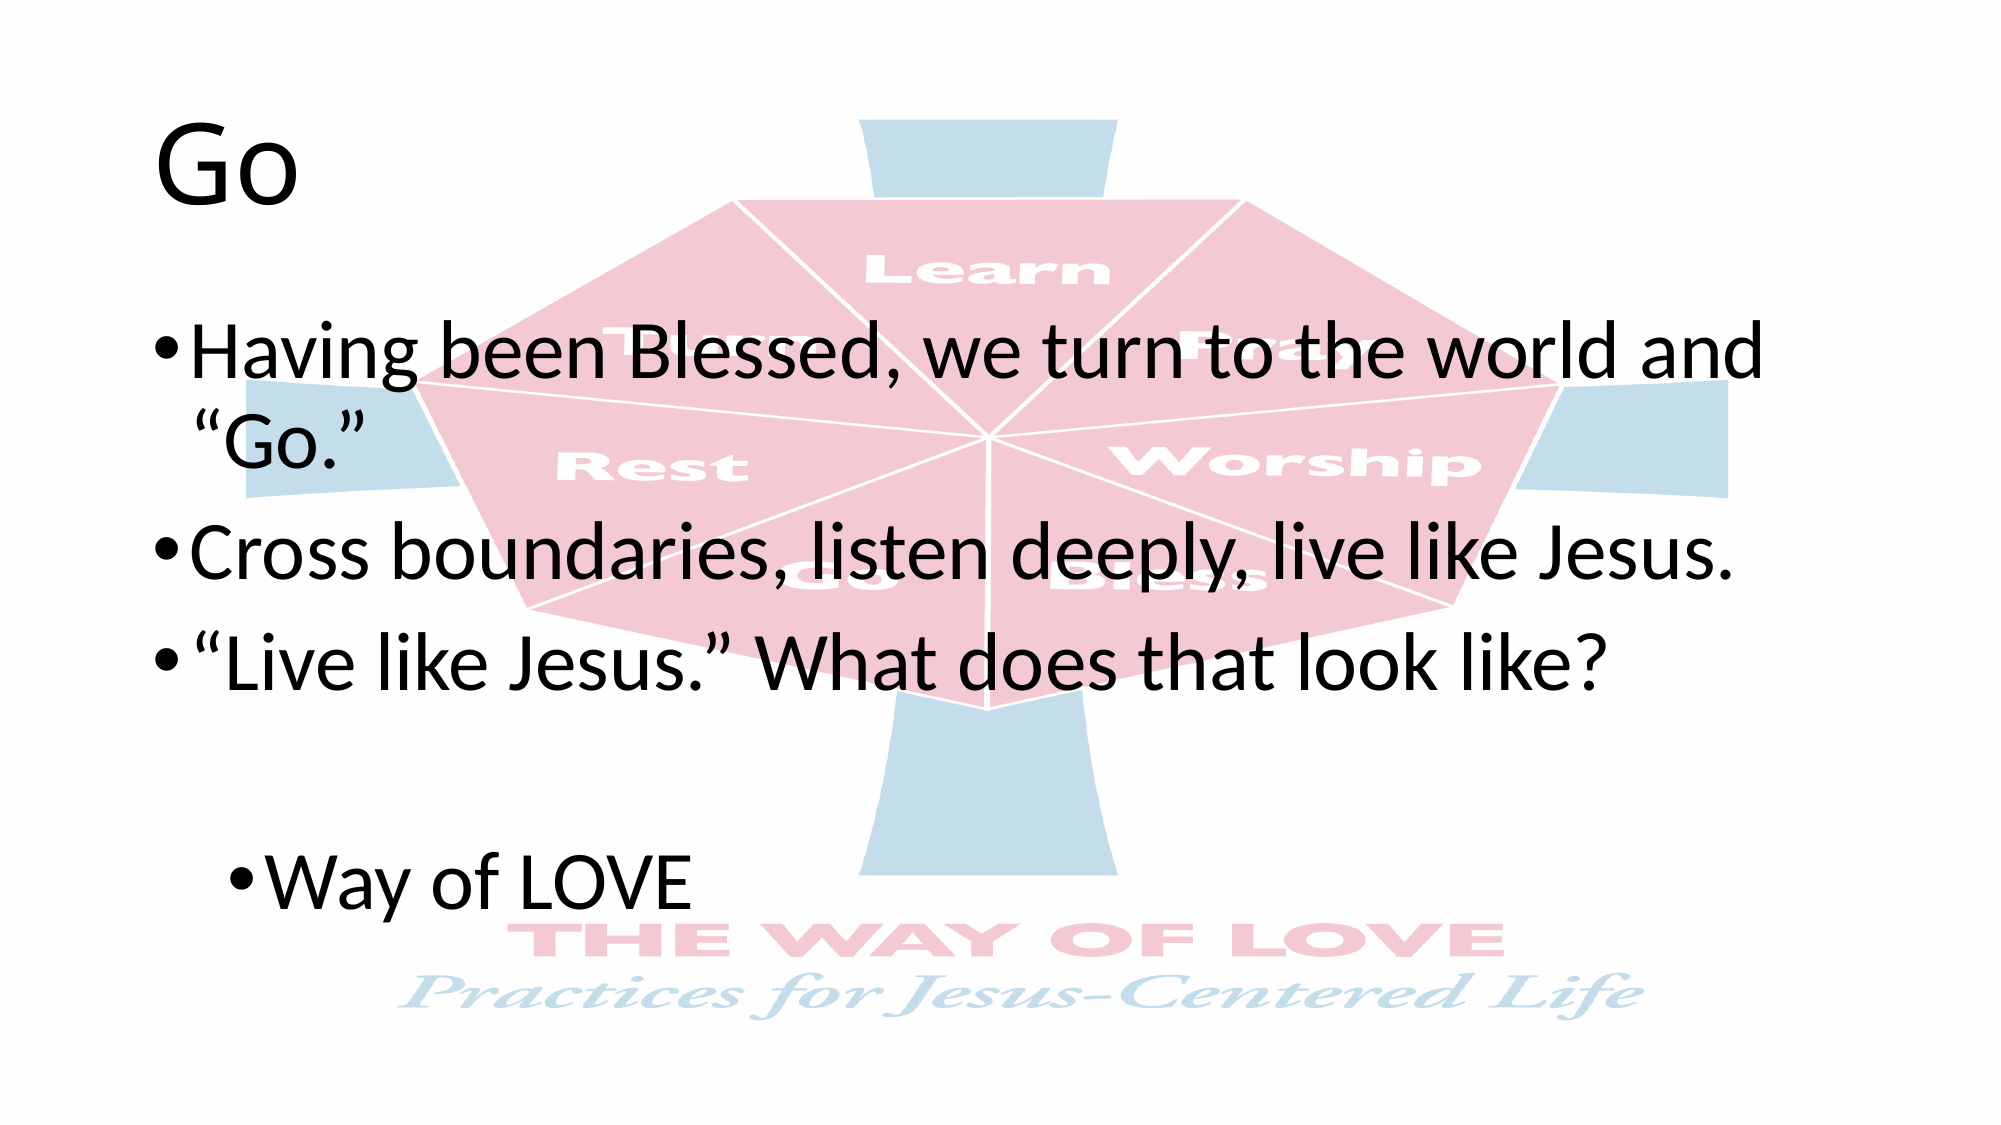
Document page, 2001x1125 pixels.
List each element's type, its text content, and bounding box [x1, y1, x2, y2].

title Go [137, 59, 1863, 278]
list Having been Blessed, we turn to the world and “Go.” Cross boundaries, listen deeply, live like Jesus. “Live like Jesus.” What does that look like? Way of LOVE [137, 299, 1863, 1014]
